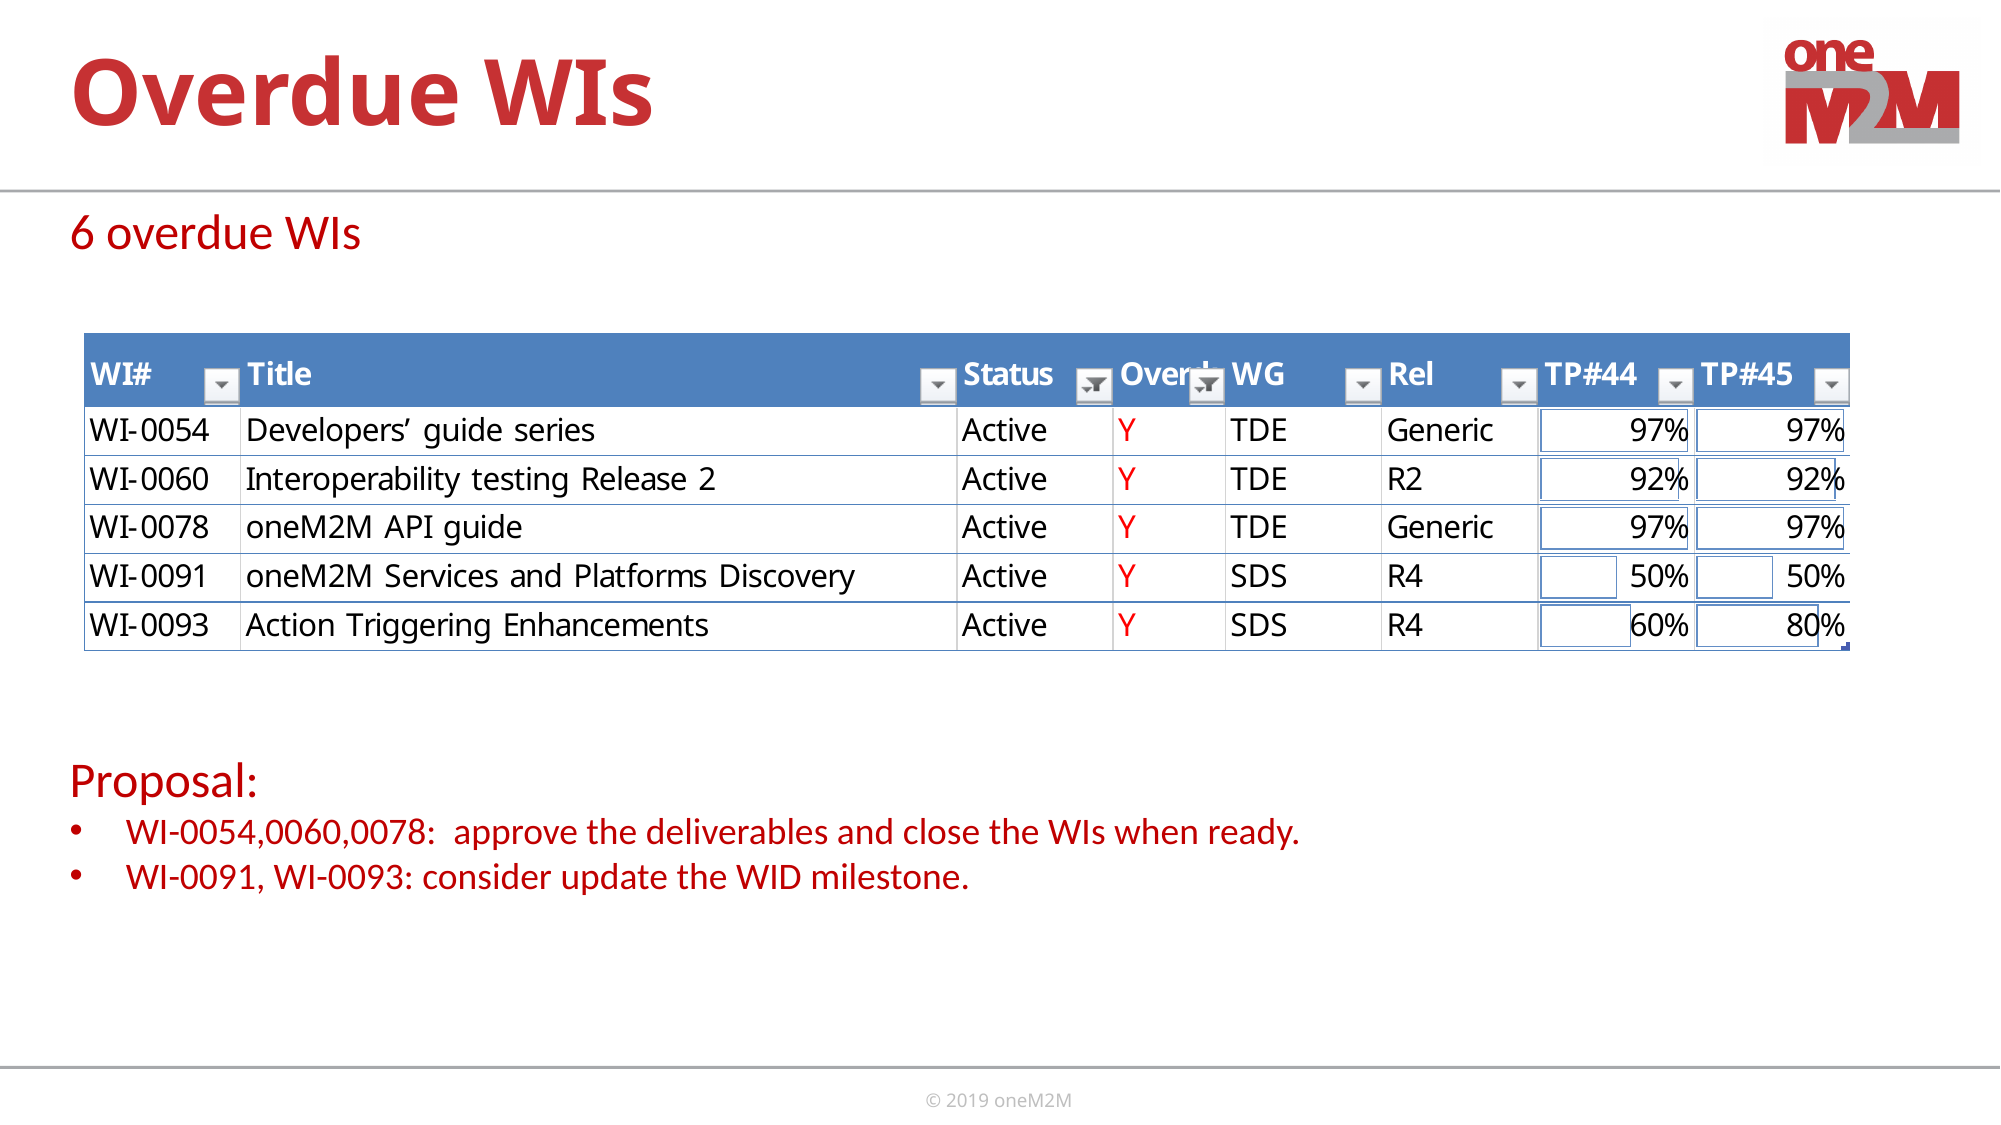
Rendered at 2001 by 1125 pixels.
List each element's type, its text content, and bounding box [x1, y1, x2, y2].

text_box Proposal: WI-0054,0060,0078: approve the deliverables and close the WIs when ready. WI-0091, WI-0093: consider update the WID milestone. [54, 739, 1747, 905]
text_box 6 overdue WIs [54, 192, 1893, 268]
title Overdue WIs [54, 0, 1343, 192]
picture [1763, 17, 1981, 166]
picture [83, 332, 1852, 652]
